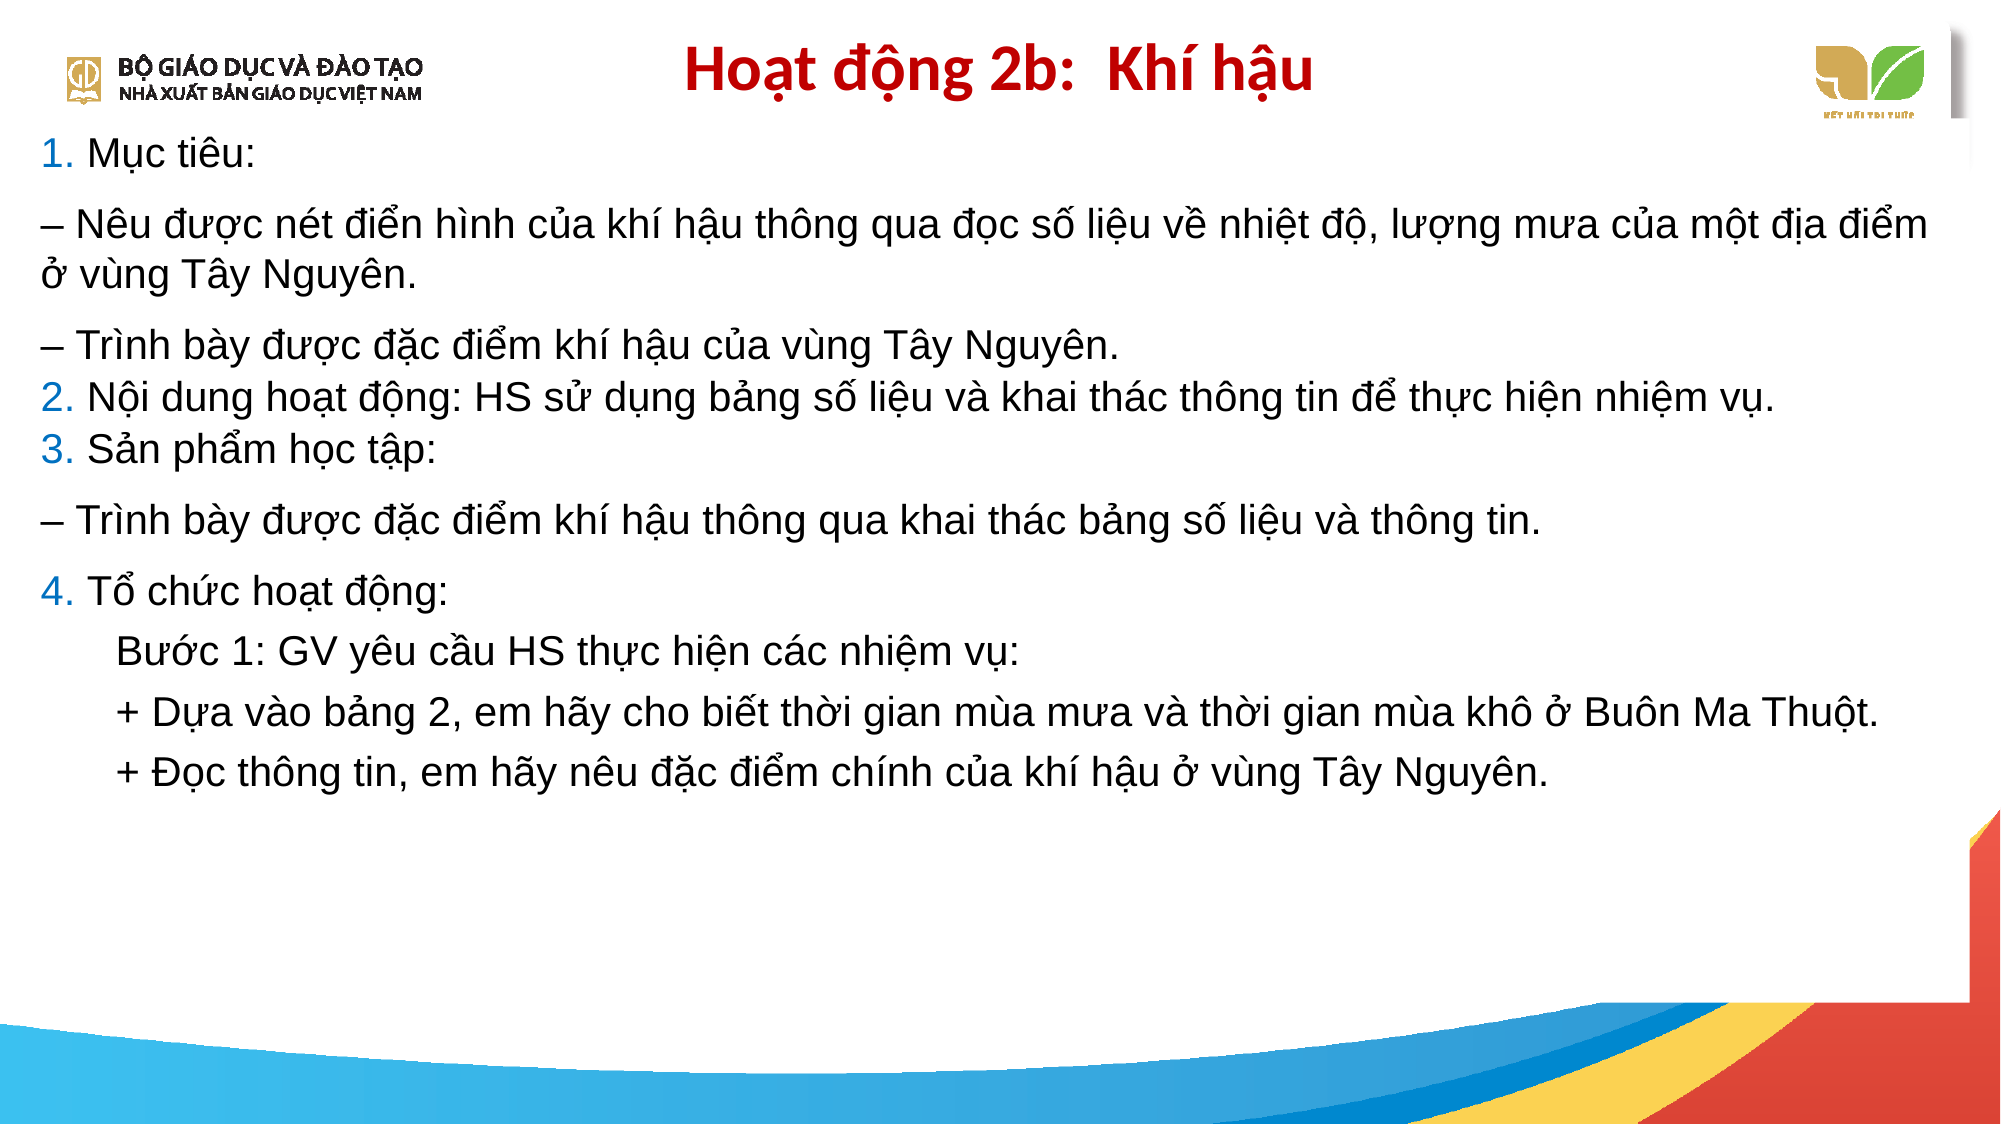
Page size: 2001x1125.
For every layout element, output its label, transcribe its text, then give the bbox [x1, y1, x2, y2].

picture [0, 0, 2001, 1125]
title Hoạt động 2b: Khí hậu [145, 19, 1855, 118]
list 1. Mục tiêu: – Nêu được nét điển hình của khí hậu thông qua đọc số liệu về nhiệt độ, lượng mưa của một địa điểm ở vùng Tây Nguyên. – Trình bày được đặc điểm khí hậu của vùng Tây Nguyên. 2. Nội dung hoạt động: HS sử dụng bảng số liệu và khai thác thông tin để thực hiện nhiệm vụ. 3. Sản phẩm học tập: – Trình bày được đặc điểm khí hậu thông qua khai thác bảng số liệu và thông tin. 4. Tổ chức hoạt động: Bước 1: GV yêu cầu HS thực hiện các nhiệm vụ: + Dựa vào bảng 2, em hãy cho biết thời gian mùa mưa và thời gian mùa khô ở Buôn Ma Thuột. + Đọc thông tin, em hãy nêu đặc điểm chính của khí hậu ở vùng Tây Nguyên. [25, 118, 1970, 1003]
